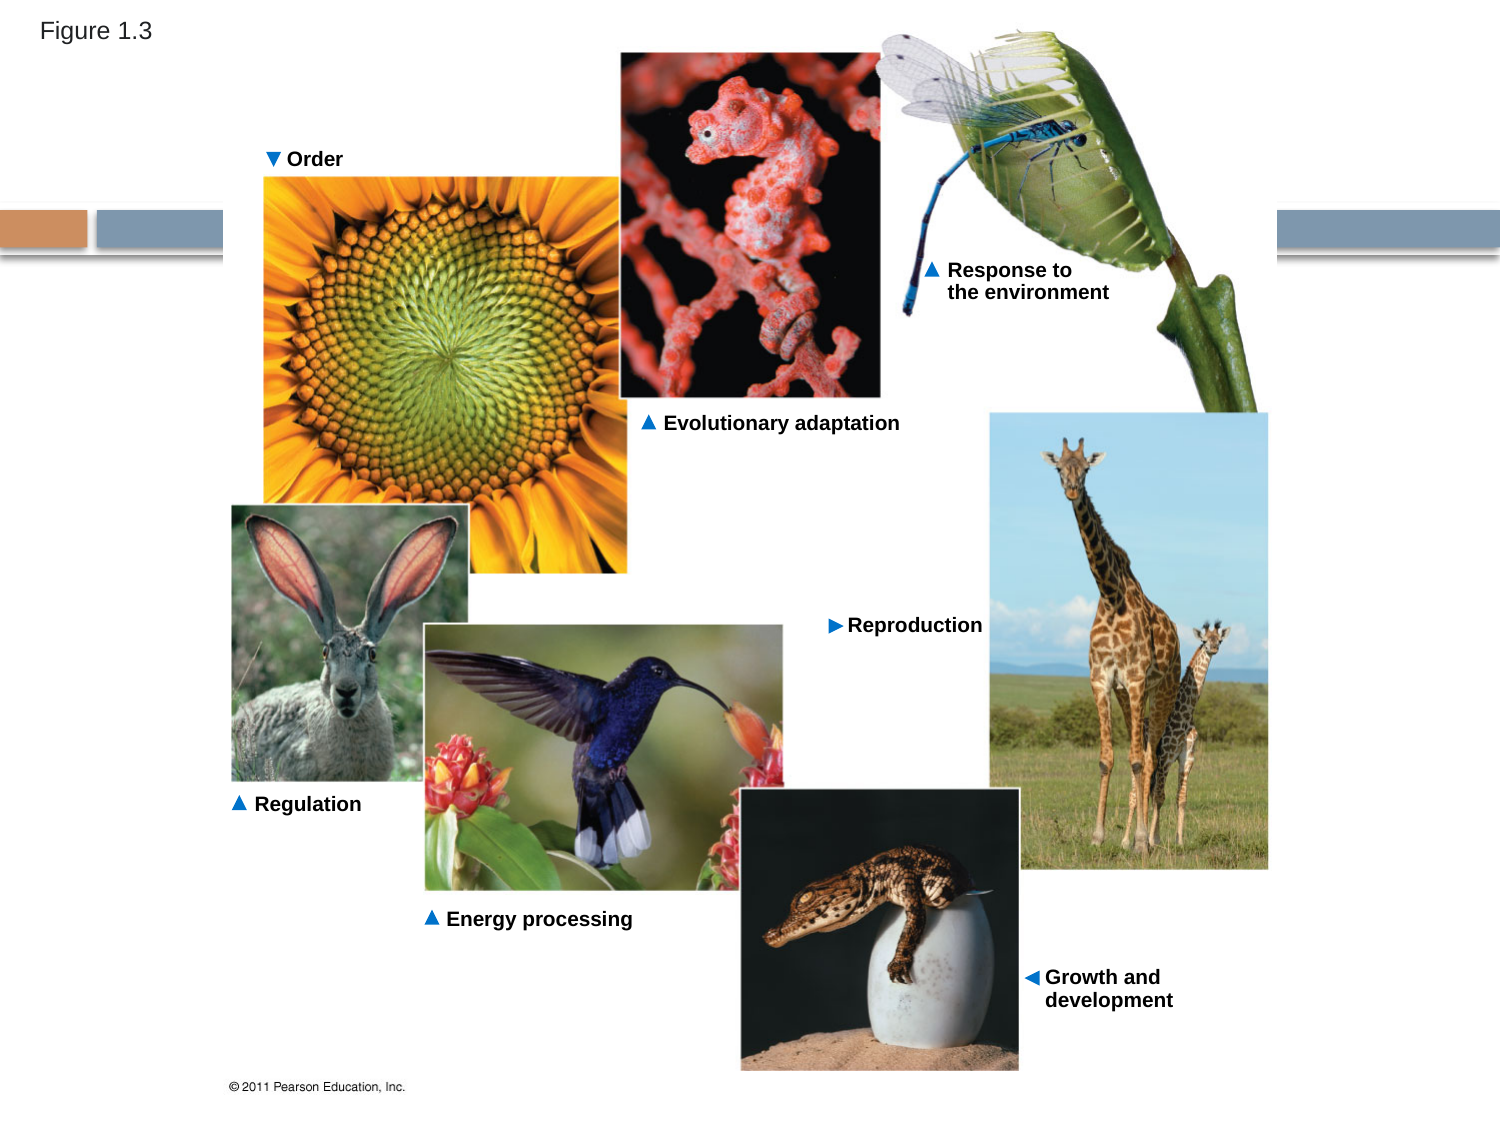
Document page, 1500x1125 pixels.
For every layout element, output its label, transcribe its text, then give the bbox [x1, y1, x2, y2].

title Figure 1.3 [24, 4, 450, 55]
picture [223, 21, 1277, 1103]
